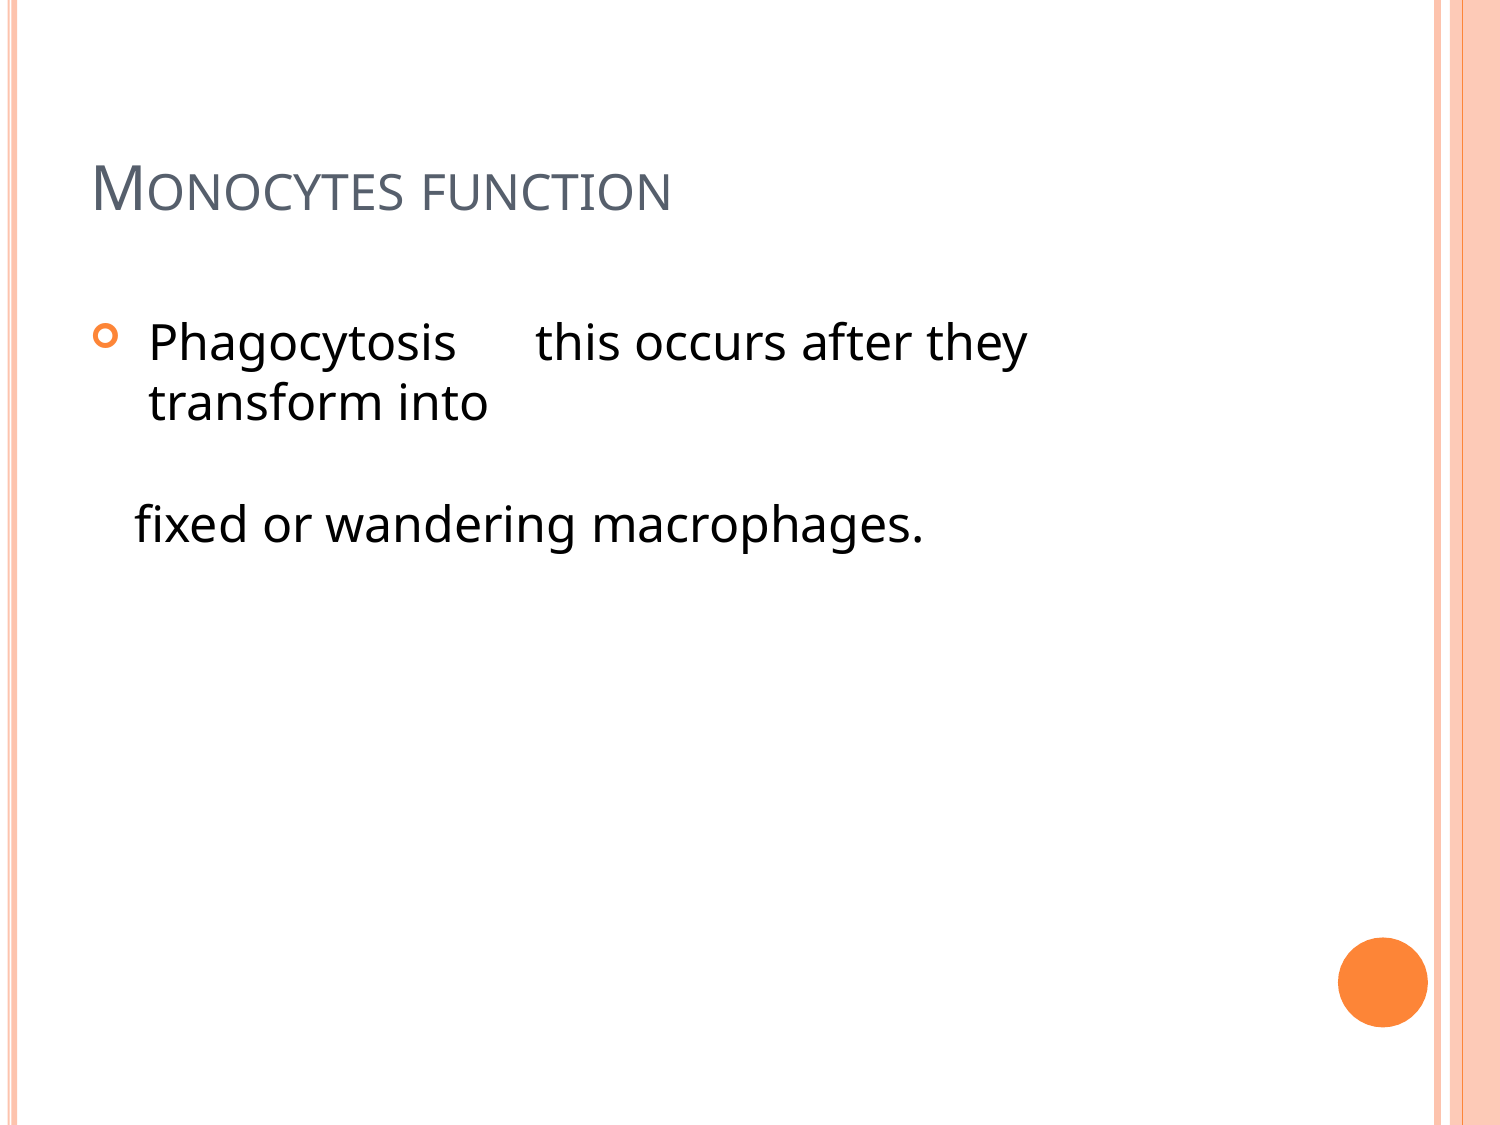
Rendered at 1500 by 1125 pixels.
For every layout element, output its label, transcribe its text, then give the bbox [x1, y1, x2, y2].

text_box Phagocytosis this occurs after they transform into fixed or wandering macrophages. [87, 307, 1258, 553]
title MONOCYTES FUNCTION [87, 146, 701, 307]
